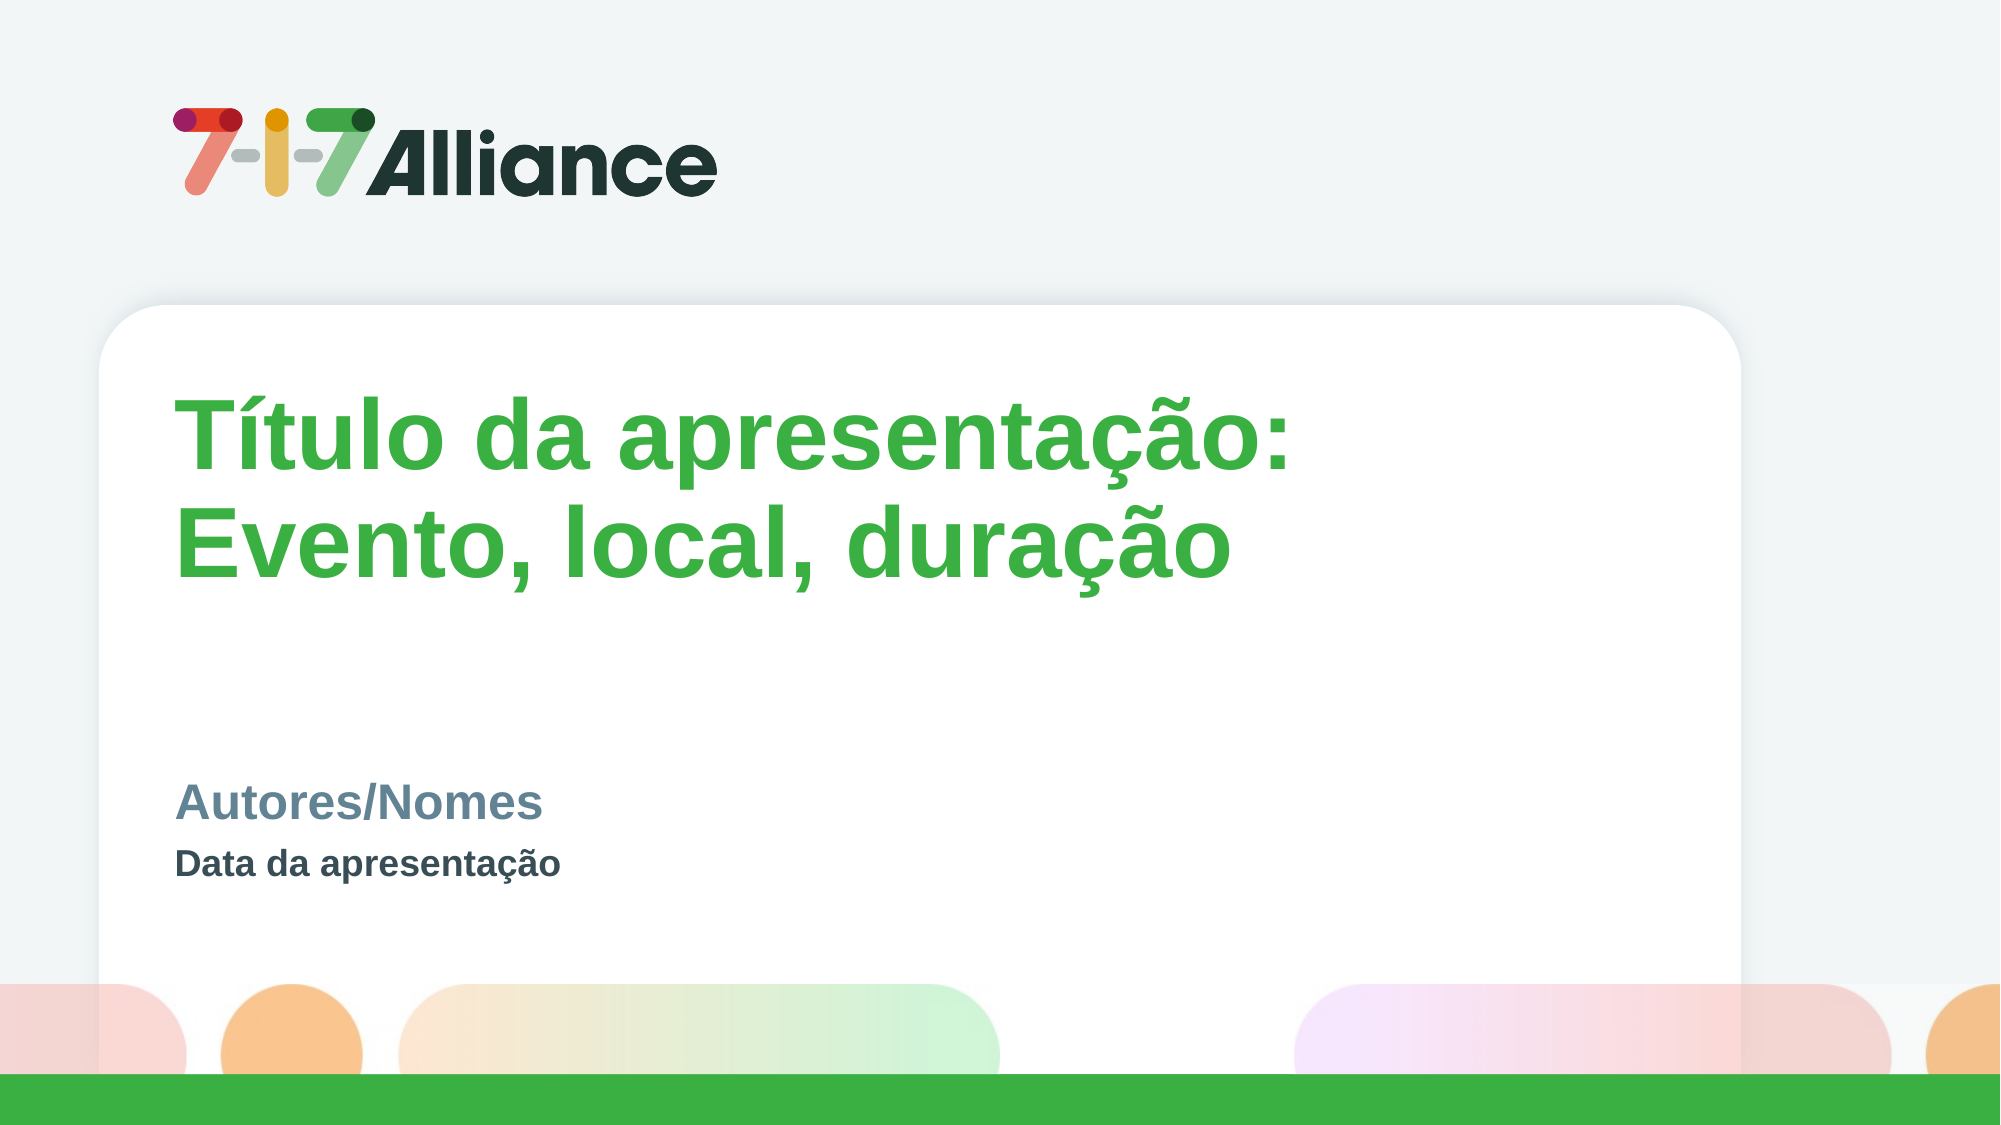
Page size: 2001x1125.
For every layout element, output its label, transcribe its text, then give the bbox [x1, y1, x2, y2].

list Data da apresentação [174, 844, 1675, 937]
picture [173, 108, 717, 197]
list Título da apresentação: Evento, local, duração [174, 383, 1679, 693]
list Autores/Nomes [174, 741, 1660, 831]
